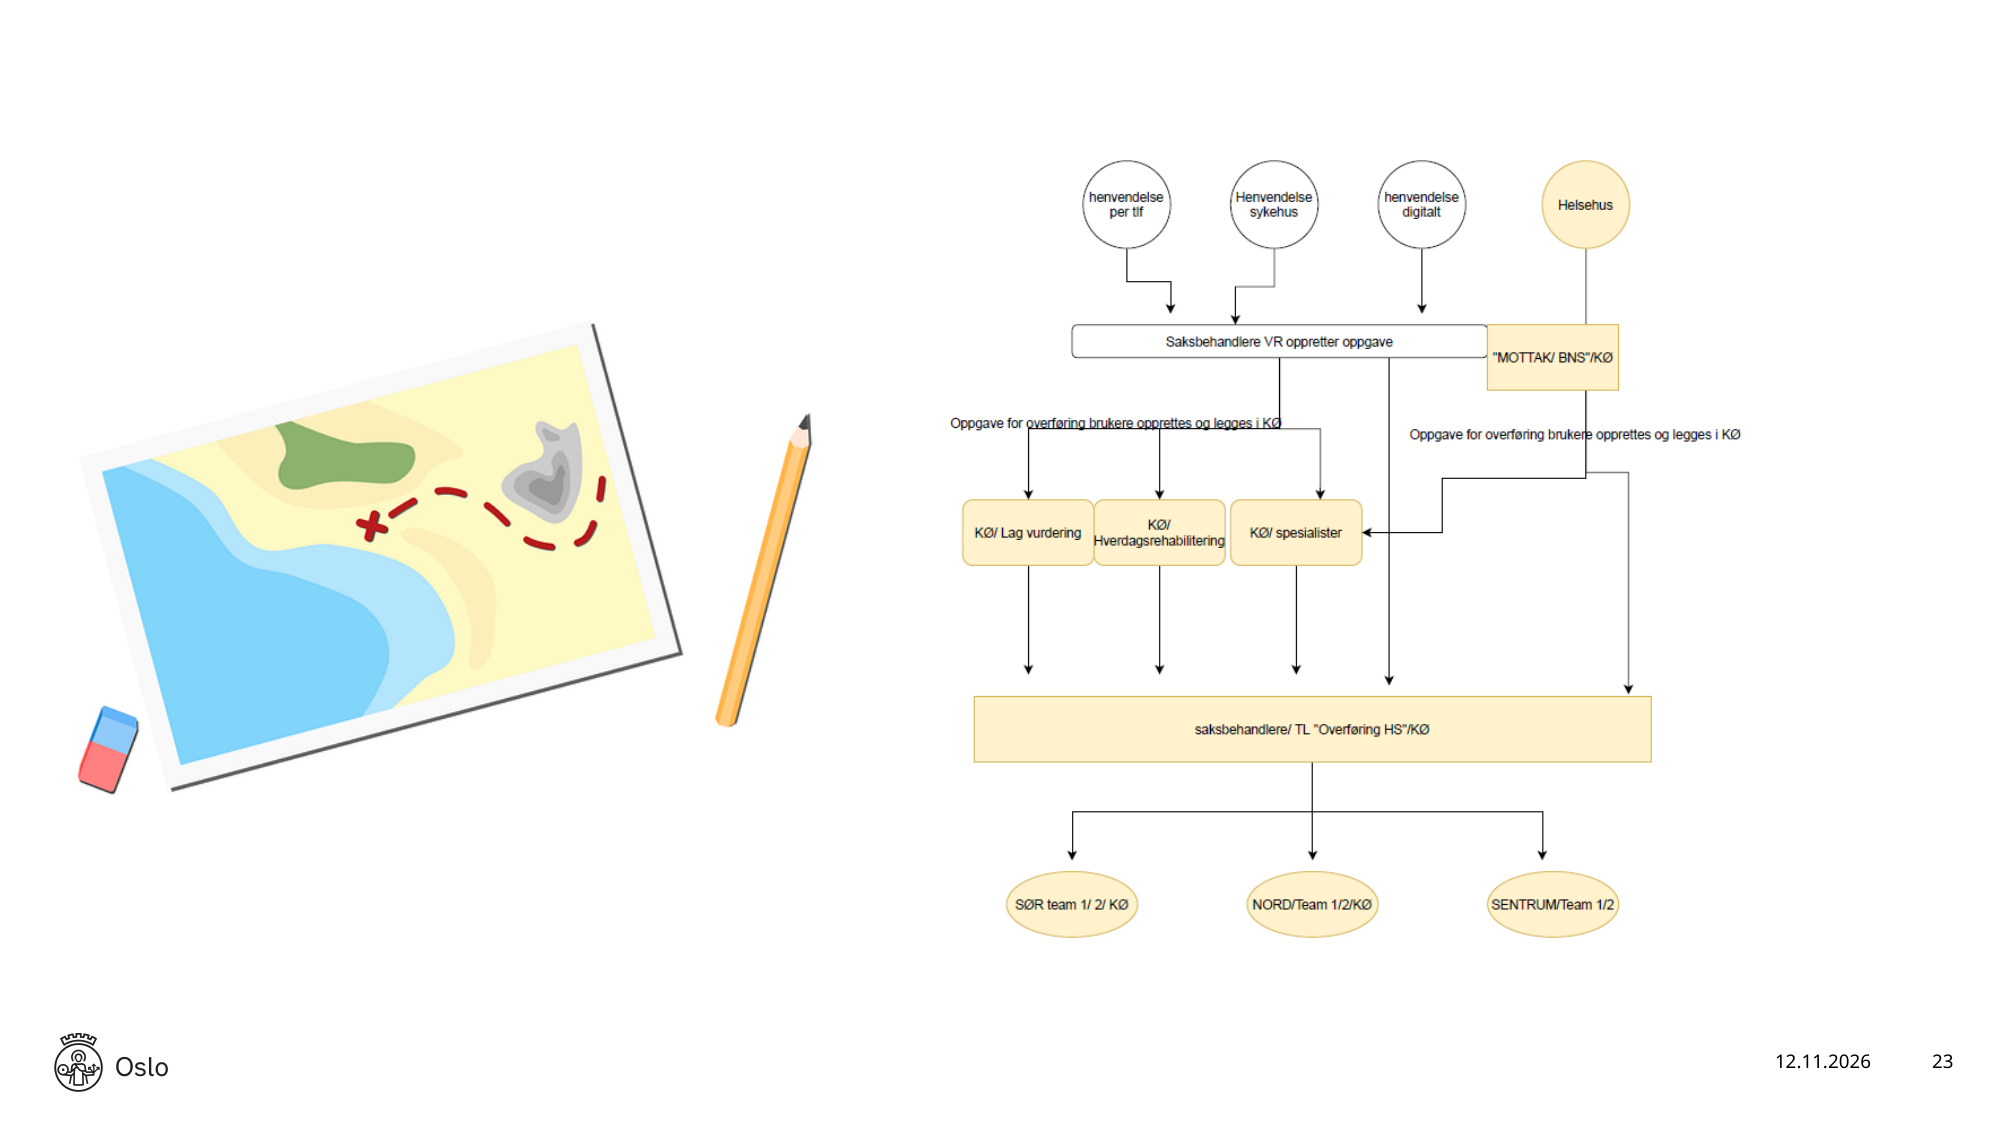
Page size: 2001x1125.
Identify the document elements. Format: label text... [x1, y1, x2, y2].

slide_number 23 [1885, 1032, 2000, 1093]
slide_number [1666, 1032, 1885, 1093]
picture [54, 1032, 168, 1092]
picture [20, 141, 1904, 965]
